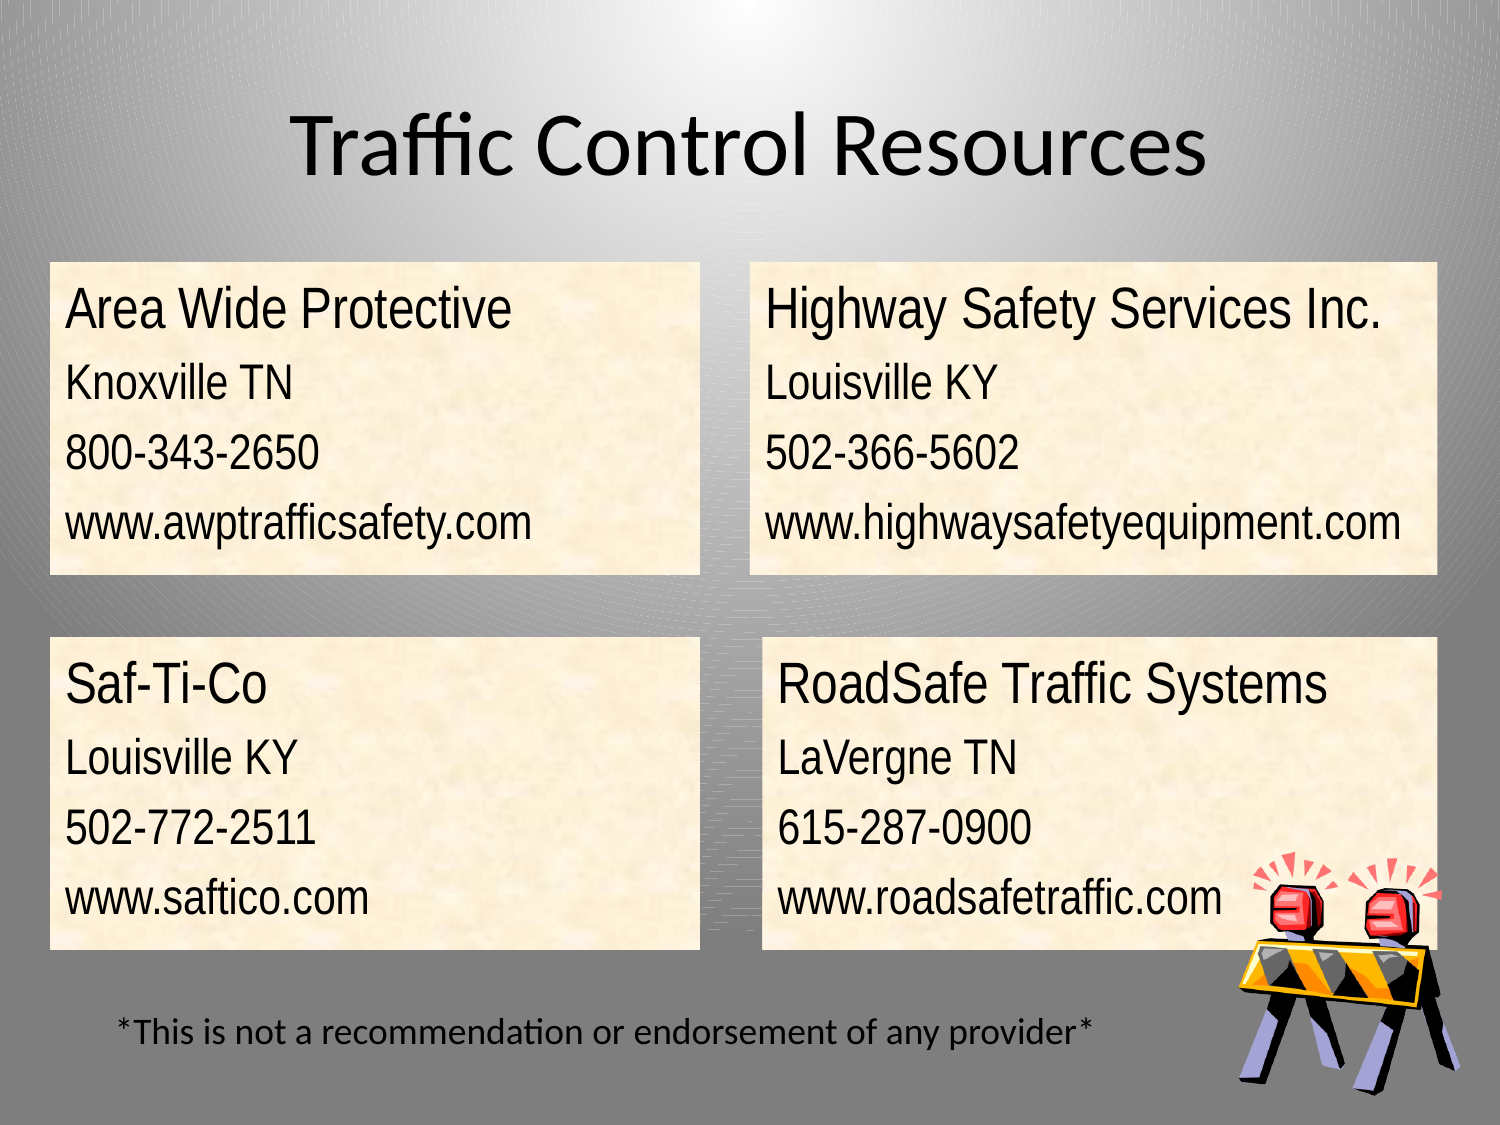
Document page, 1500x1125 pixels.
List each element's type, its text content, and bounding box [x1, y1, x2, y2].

text_box RoadSafe Traffic Systems LaVergne TN 615-287-0900 www.roadsafetraffic.com [762, 637, 1438, 950]
title Traffic Control Resources [75, 45, 1425, 233]
text_box Saf-Ti-Co Louisville KY 502-772-2511 www.saftico.com [50, 637, 700, 950]
picture [1237, 849, 1463, 1098]
list Area Wide Protective Knoxville TN 800-343-2650 www.awptrafficsafety.com [50, 262, 700, 575]
text_box *This is not a recommendation or endorsement of any provider* [99, 999, 1163, 1060]
text_box Highway Safety Services Inc. Louisville KY 502-366-5602 www.highwaysafetyequipment.com [749, 262, 1438, 575]
